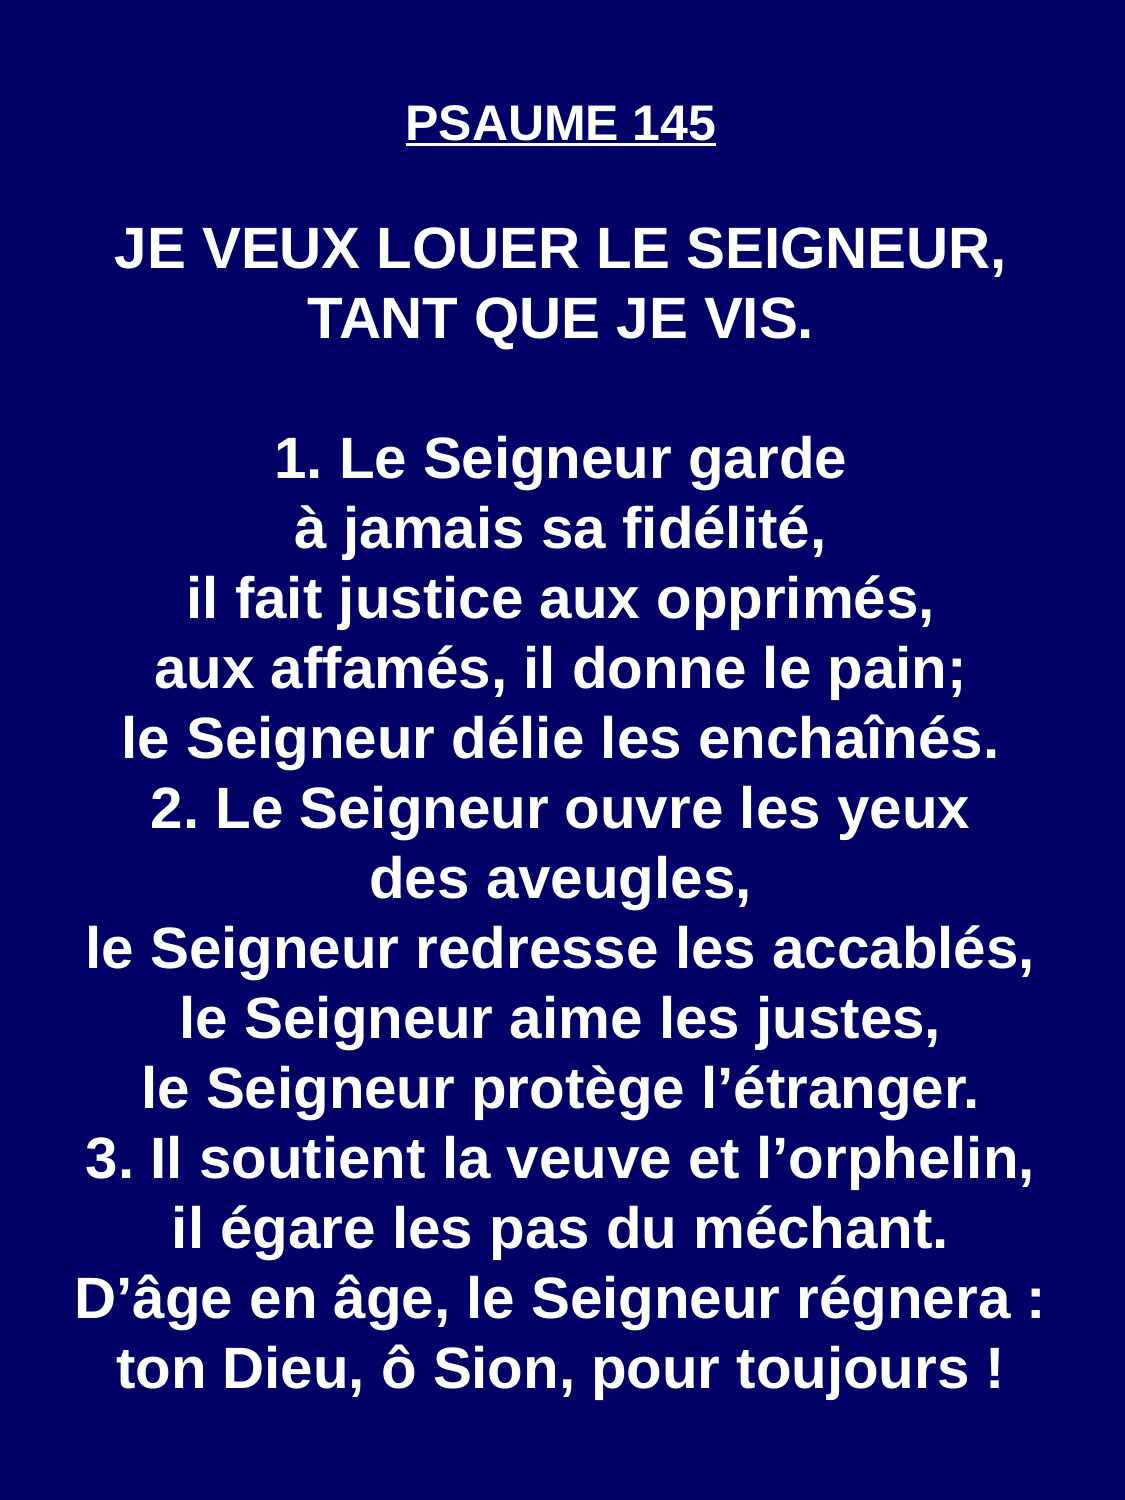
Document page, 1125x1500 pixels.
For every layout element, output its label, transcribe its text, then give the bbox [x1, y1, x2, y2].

text_box PSAUME 145 JE VEUX LOUER LE SEIGNEUR, TANT QUE JE VIS. 1. Le Seigneur garde à jamais sa fidélité, il fait justice aux opprimés, aux affamés, il donne le pain; le Seigneur délie les enchaînés. 2. Le Seigneur ouvre les yeux des aveugles, le Seigneur redresse les accablés, le Seigneur aime les justes, le Seigneur protège l’étranger. 3. Il soutient la veuve et l’orphelin, il égare les pas du méchant. D’âge en âge, le Seigneur régnera : ton Dieu, ô Sion, pour toujours ! [23, 82, 1099, 1096]
